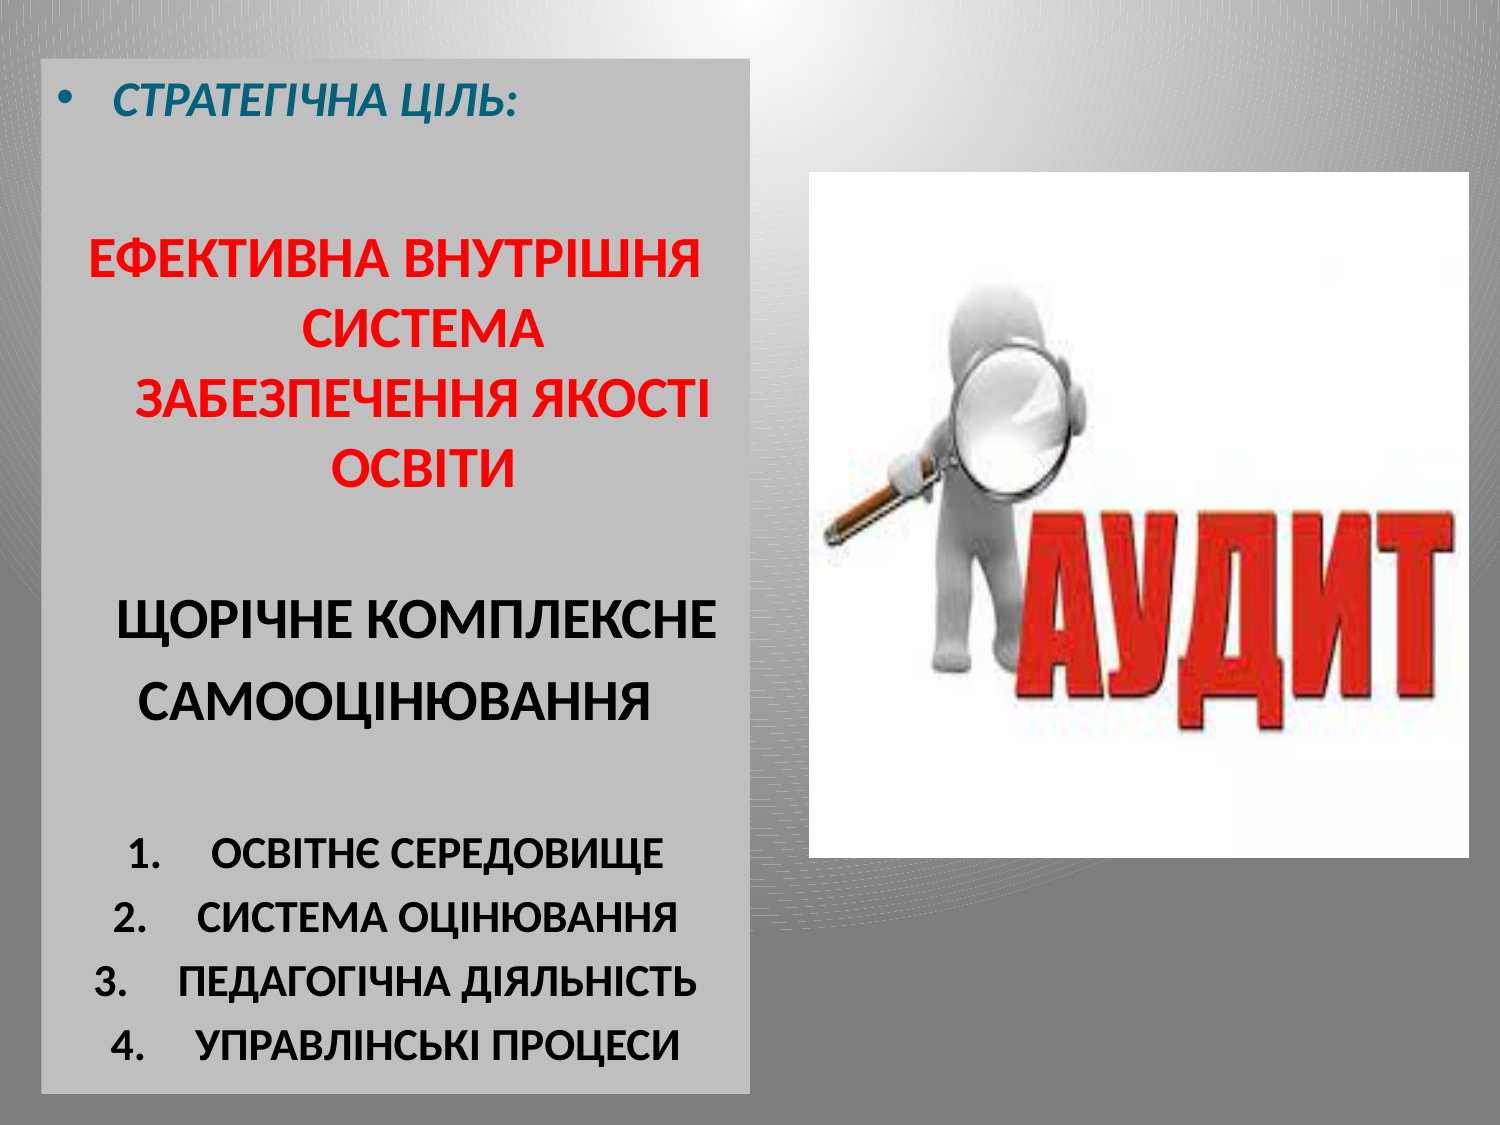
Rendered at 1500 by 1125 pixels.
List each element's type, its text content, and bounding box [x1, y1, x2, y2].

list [808, 172, 1469, 858]
list СТРАТЕГІЧНА ЦІЛЬ: ЕФЕКТИВНА ВНУТРІШНЯ СИСТЕМА ЗАБЕЗПЕЧЕННЯ ЯКОСТІ ОСВІТИ ЩОРІЧНЕ КОМПЛЕКСНЕ САМООЦІНЮВАННЯ ОСВІТНЄ СЕРЕДОВИЩЕ СИСТЕМА ОЦІНЮВАННЯ ПЕДАГОГІЧНА ДІЯЛЬНІСТЬ УПРАВЛІНСЬКІ ПРОЦЕСИ [41, 58, 750, 1094]
